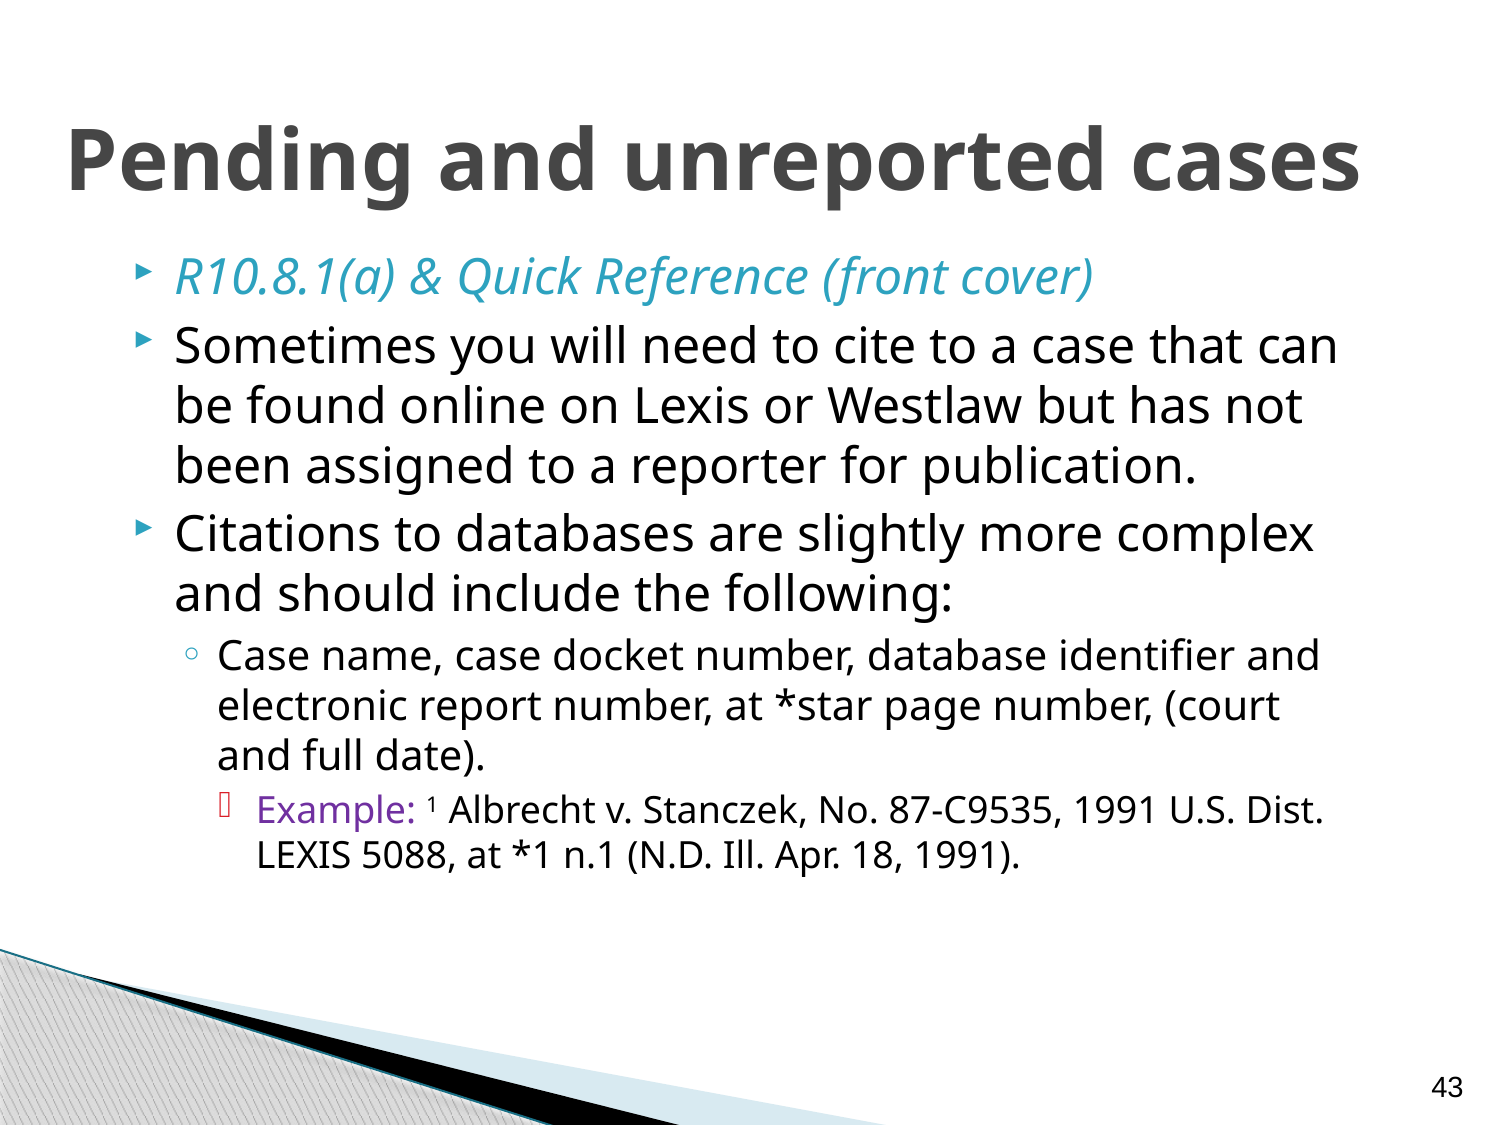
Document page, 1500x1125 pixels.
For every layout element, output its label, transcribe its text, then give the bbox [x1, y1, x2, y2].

list R10.8.1(a) & Quick Reference (front cover) Sometimes you will need to cite to a case that can be found online on Lexis or Westlaw but has not been assigned to a reporter for publication. Citations to databases are slightly more complex and should include the following: Case name, case docket number, database identifier and electronic report number, at *star page number, (court and full date). Example: 1 Albrecht v. Stanczek, No. 87-C9535, 1991 U.S. Dist. LEXIS 5088, at *1 n.1 (N.D. Ill. Apr. 18, 1991). [99, 250, 1375, 1038]
slide_number 43 [1400, 1051, 1479, 1112]
title Pending and unreported cases [50, 62, 1388, 250]
